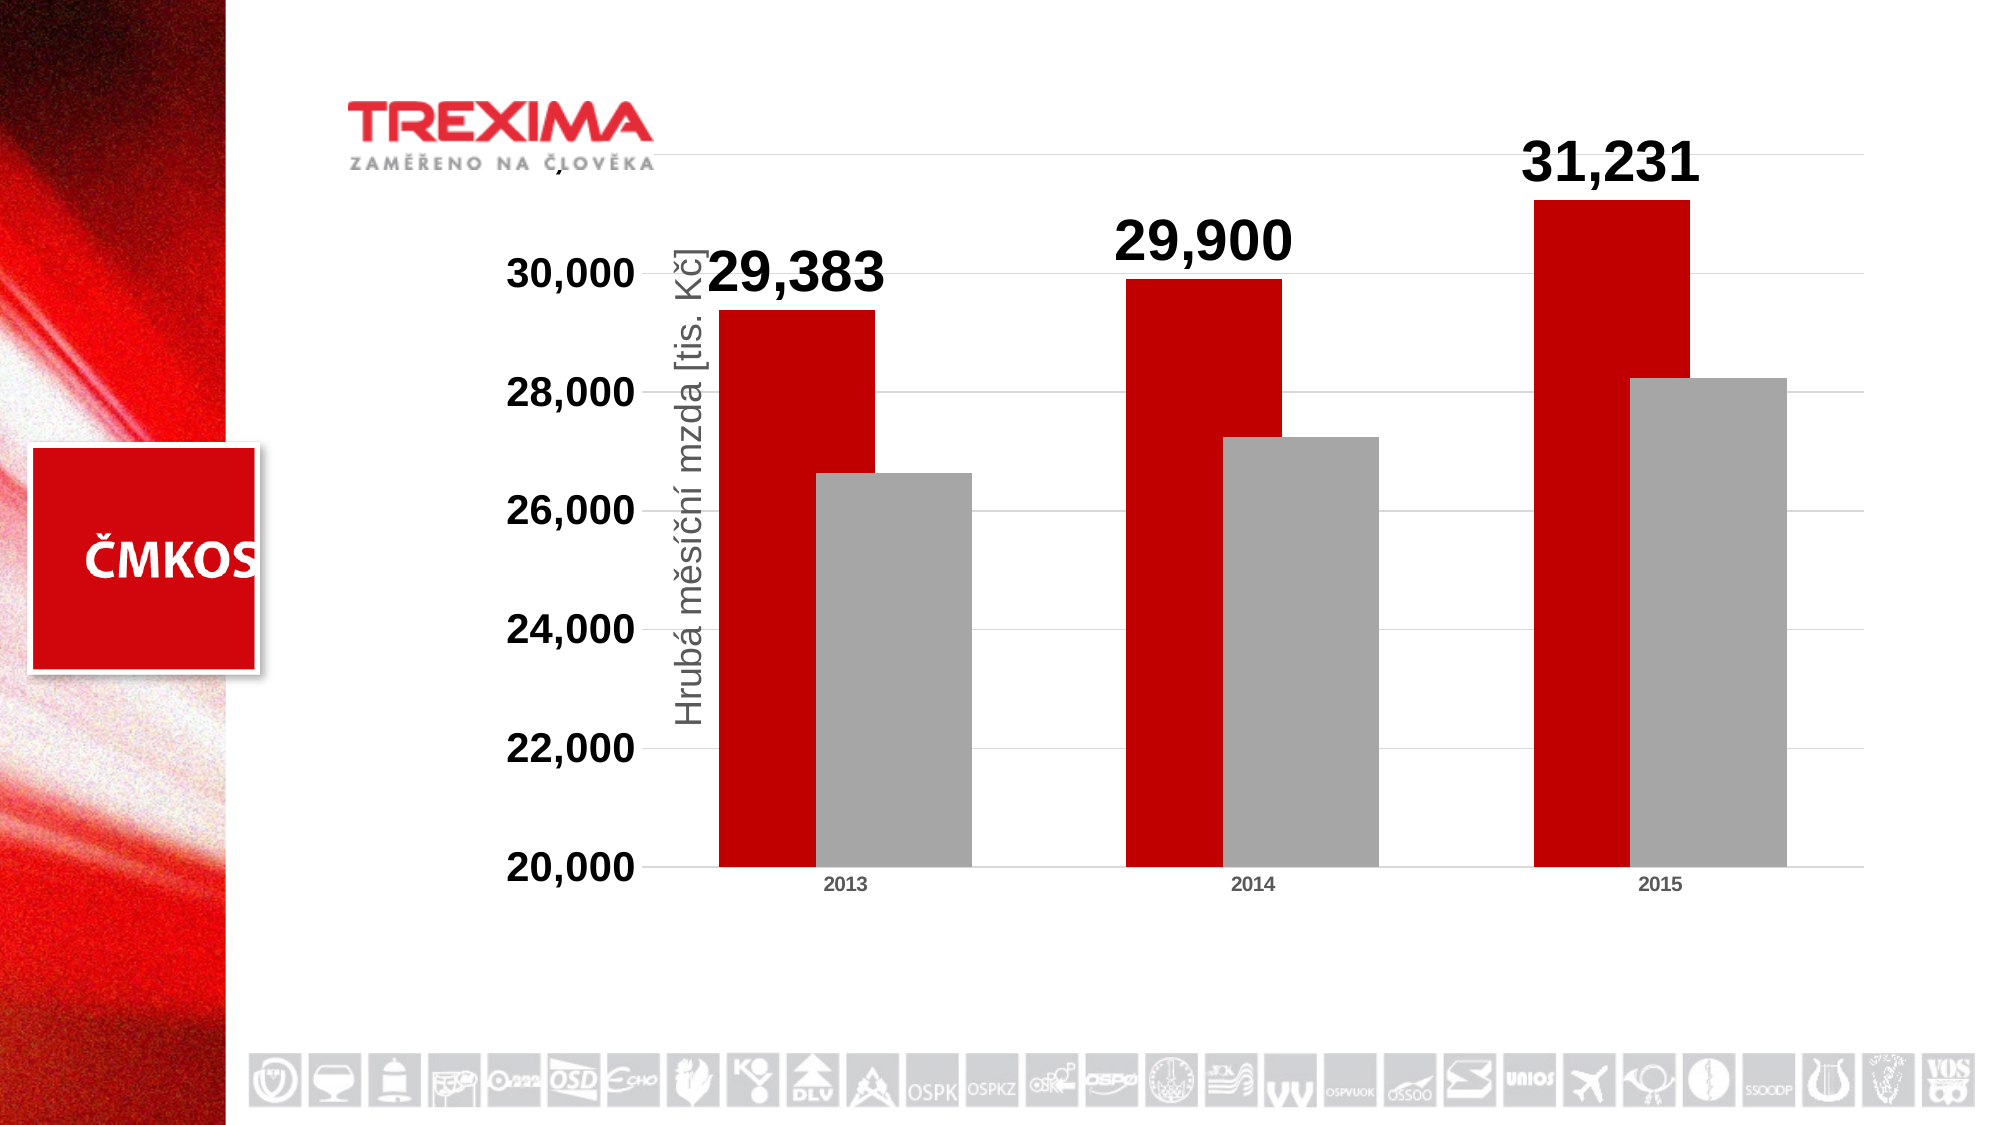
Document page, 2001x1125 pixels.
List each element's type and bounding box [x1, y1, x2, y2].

picture [0, 0, 276, 1125]
picture [248, 1052, 1975, 1110]
picture [347, 101, 654, 170]
chart [348, 90, 1895, 991]
